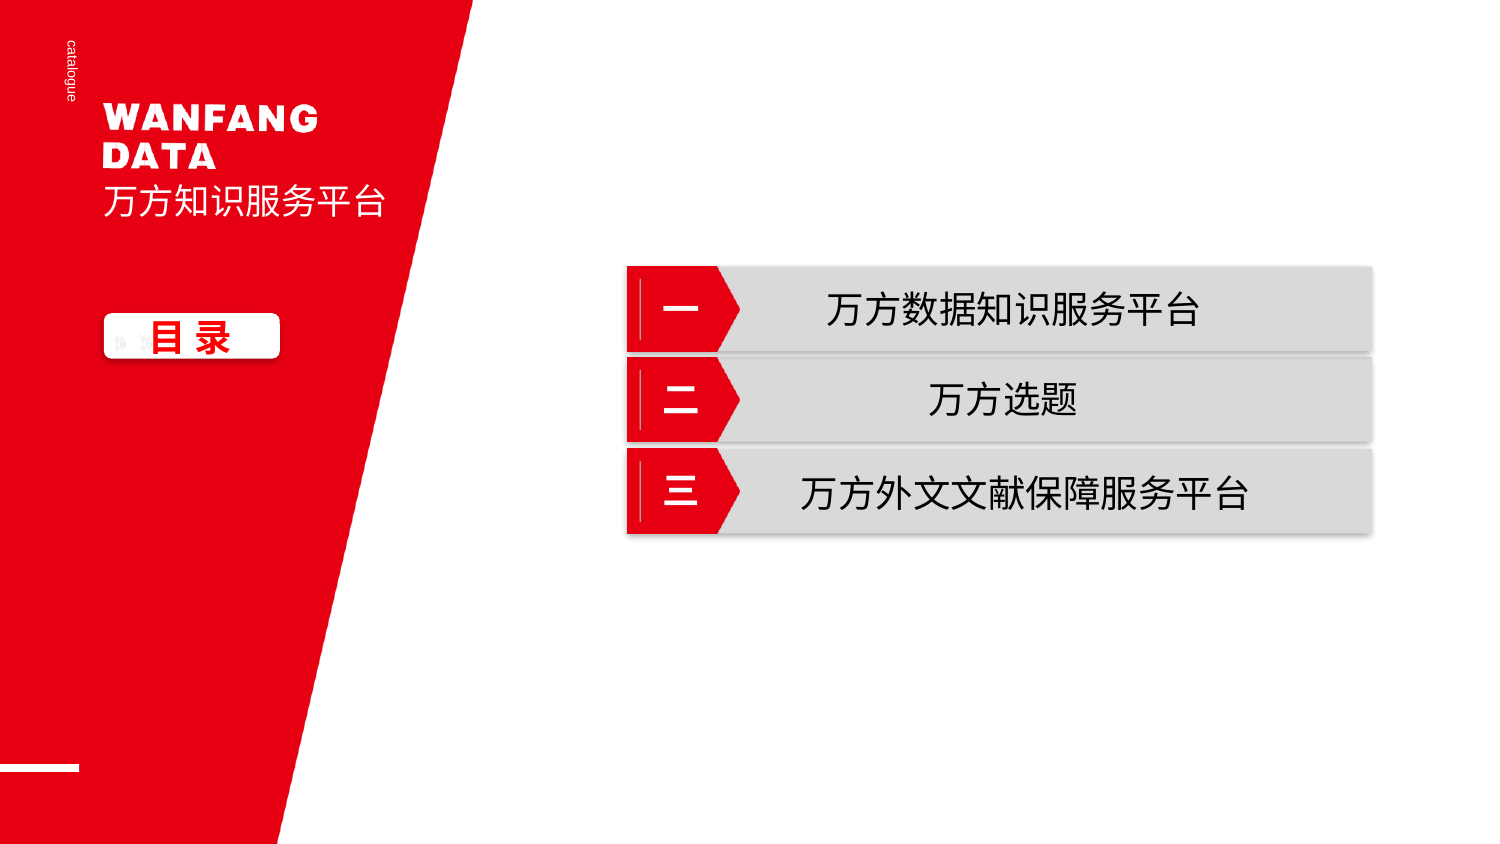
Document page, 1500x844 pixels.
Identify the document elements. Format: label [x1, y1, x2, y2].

text_box [627, 266, 1373, 534]
picture [0, 0, 473, 844]
